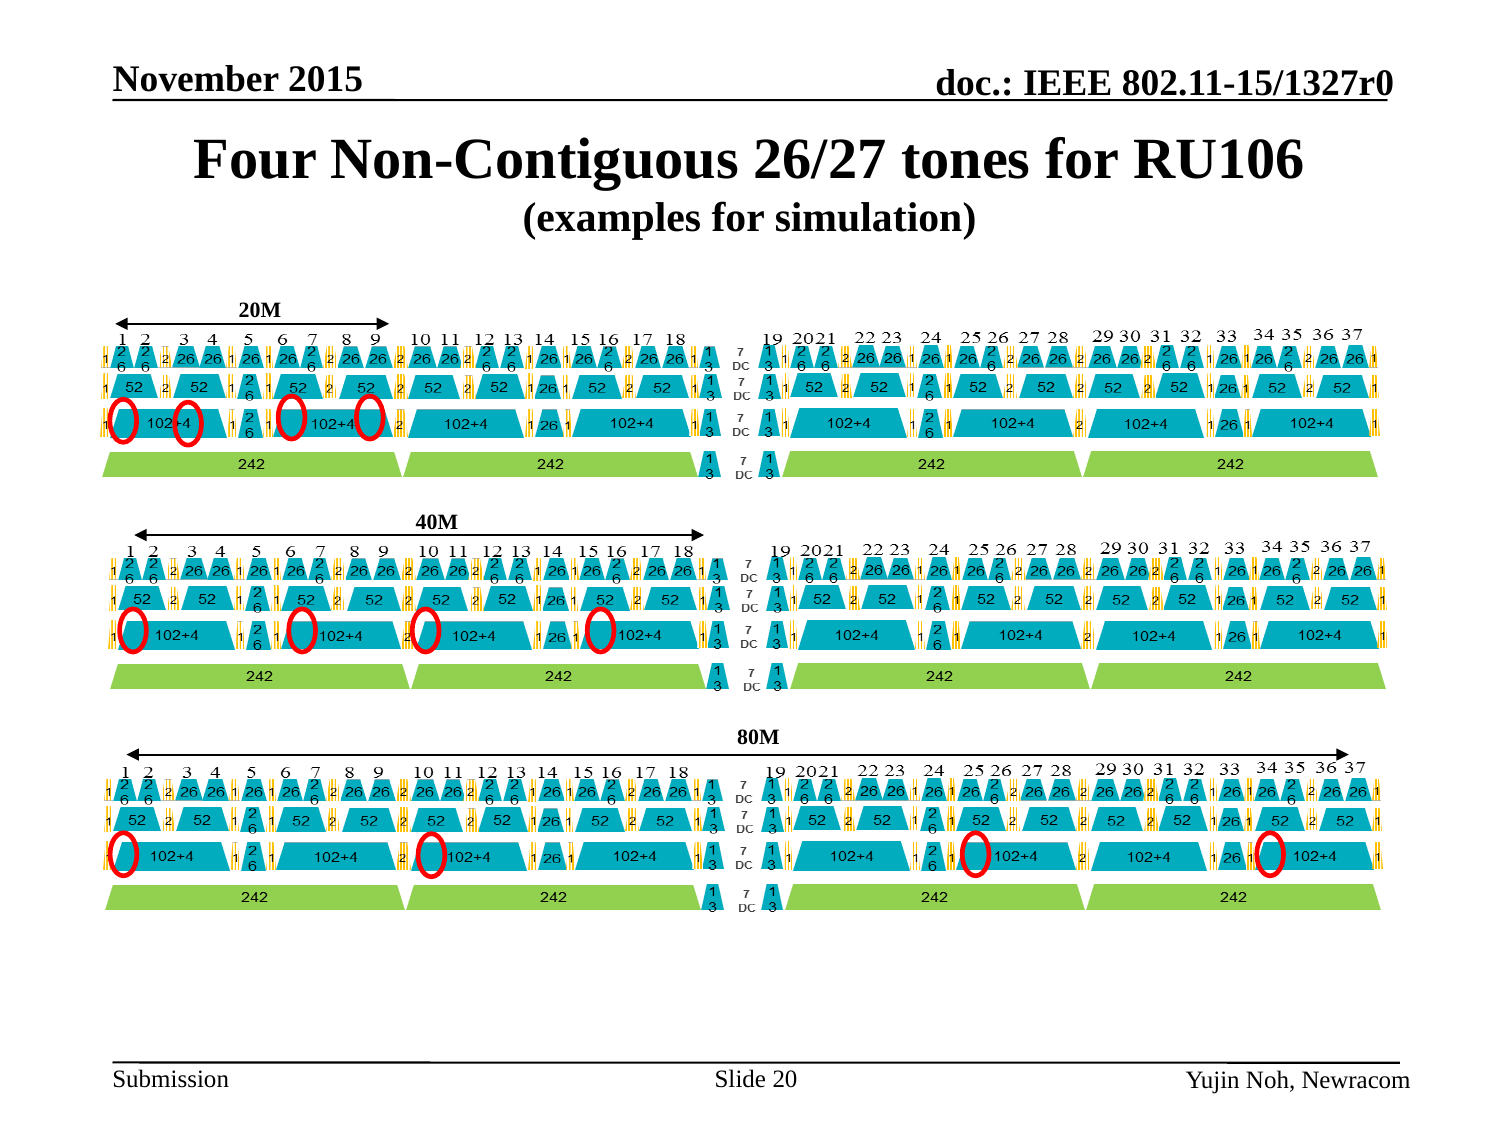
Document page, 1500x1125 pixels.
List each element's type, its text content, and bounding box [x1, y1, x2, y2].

picture [99, 530, 1388, 704]
text_box 40M [389, 500, 484, 528]
text_box 20M [212, 288, 307, 316]
slide_number Slide 20 [712, 1061, 800, 1123]
picture [99, 751, 1388, 926]
picture [99, 318, 1388, 492]
text_box 80M [711, 715, 806, 750]
text_box Four Non-Contiguous 26/27 tones for RU106 (examples for simulation) [112, 112, 1388, 288]
